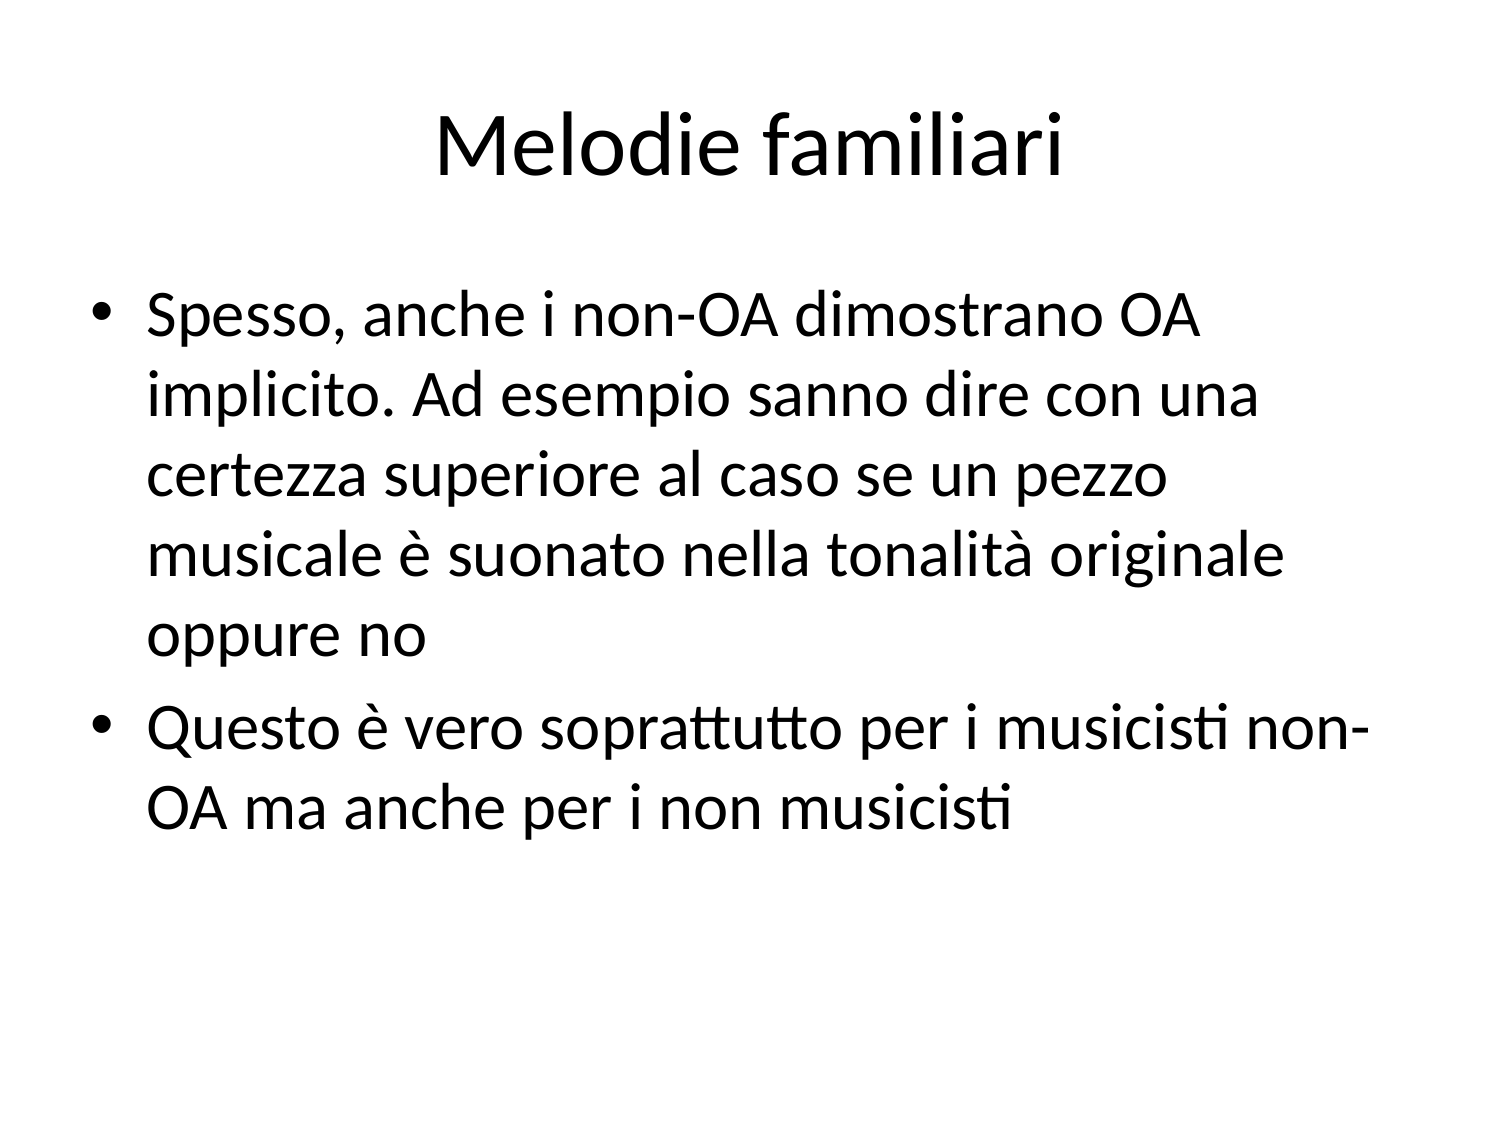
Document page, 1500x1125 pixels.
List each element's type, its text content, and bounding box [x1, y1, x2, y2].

title Melodie familiari [75, 45, 1425, 233]
list Spesso, anche i non-OA dimostrano OA implicito. Ad esempio sanno dire con una certezza superiore al caso se un pezzo musicale è suonato nella tonalità originale oppure no Questo è vero soprattutto per i musicisti non-OA ma anche per i non musicisti [75, 262, 1425, 1005]
